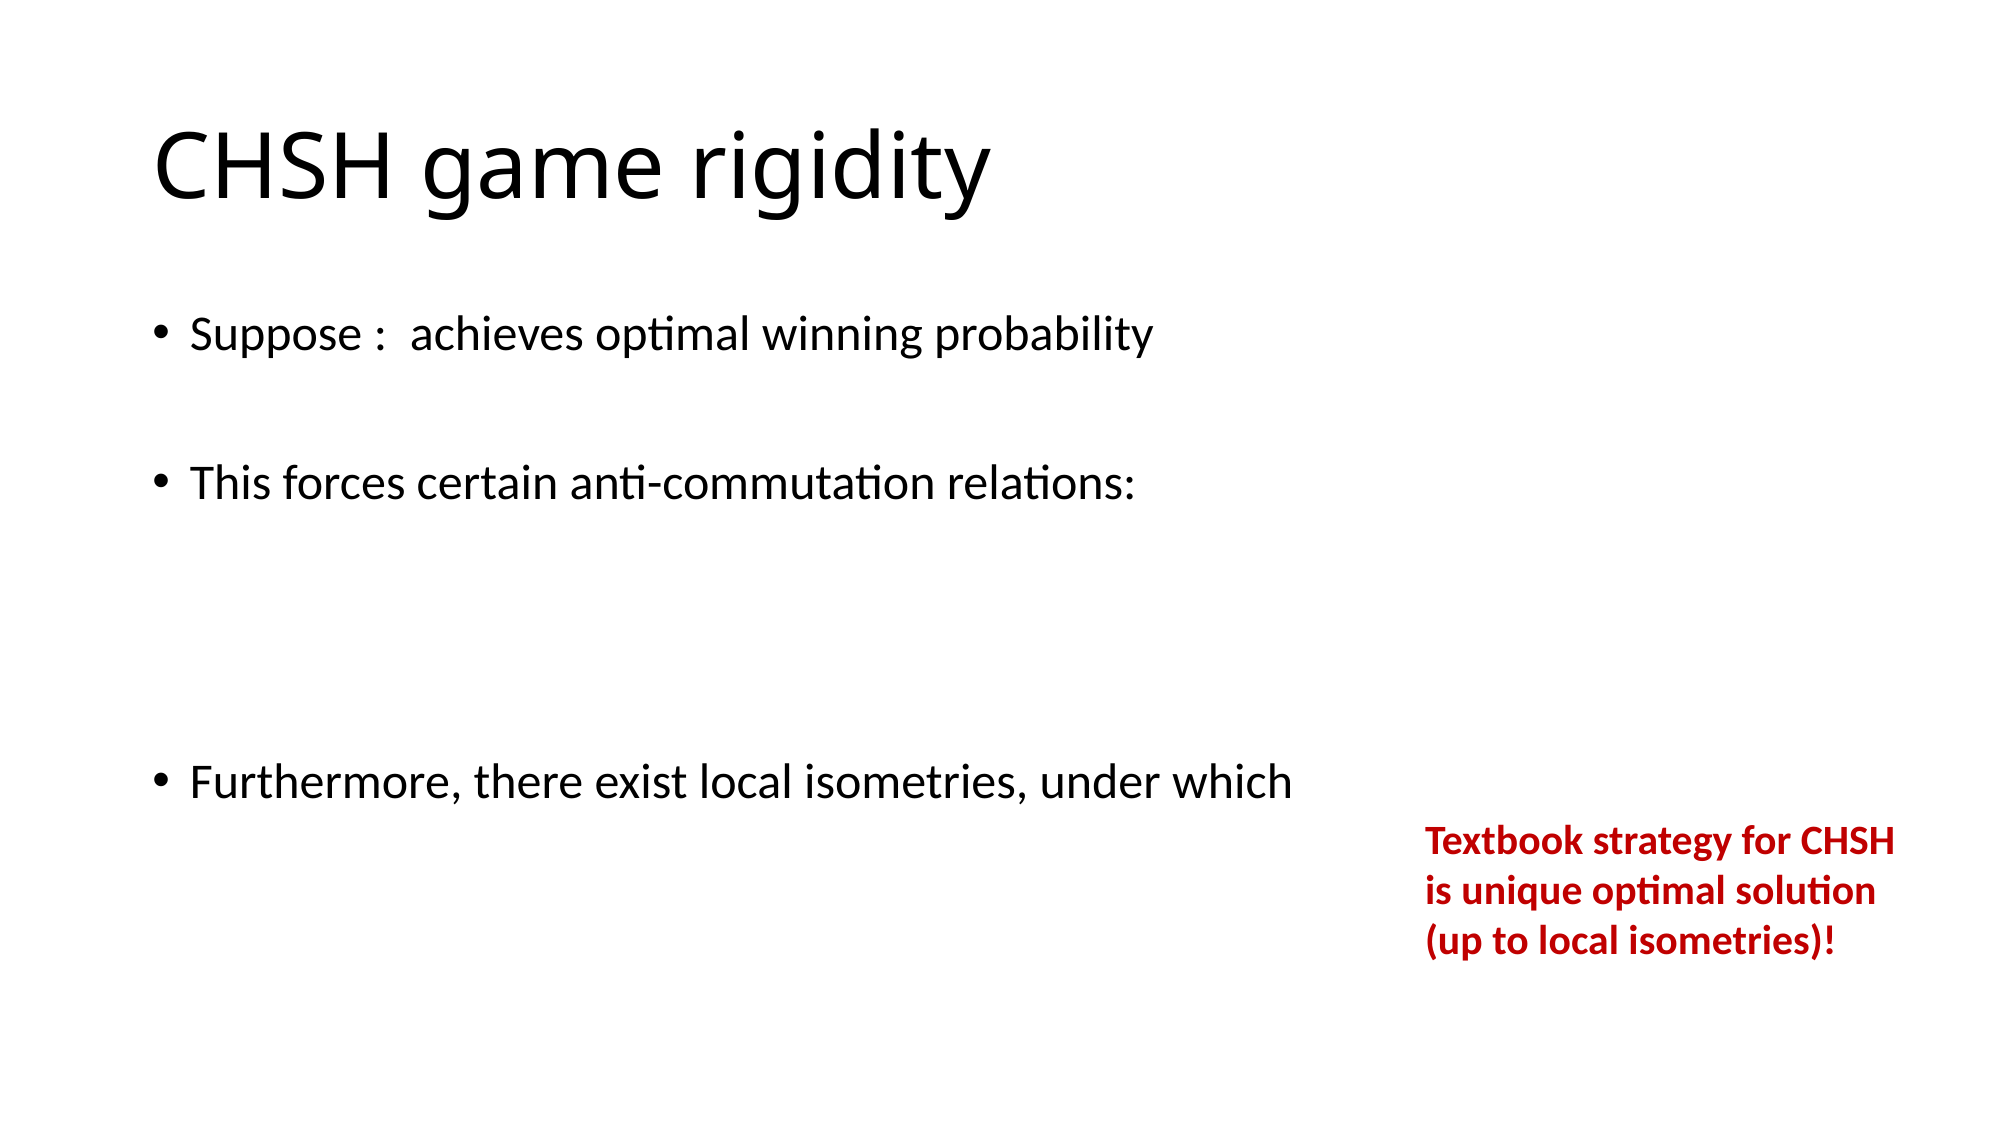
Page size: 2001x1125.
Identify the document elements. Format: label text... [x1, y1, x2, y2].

title CHSH game rigidity [137, 59, 1863, 278]
text_box Textbook strategy for CHSH is unique optimal solution (up to local isometries)! [1410, 805, 1914, 971]
